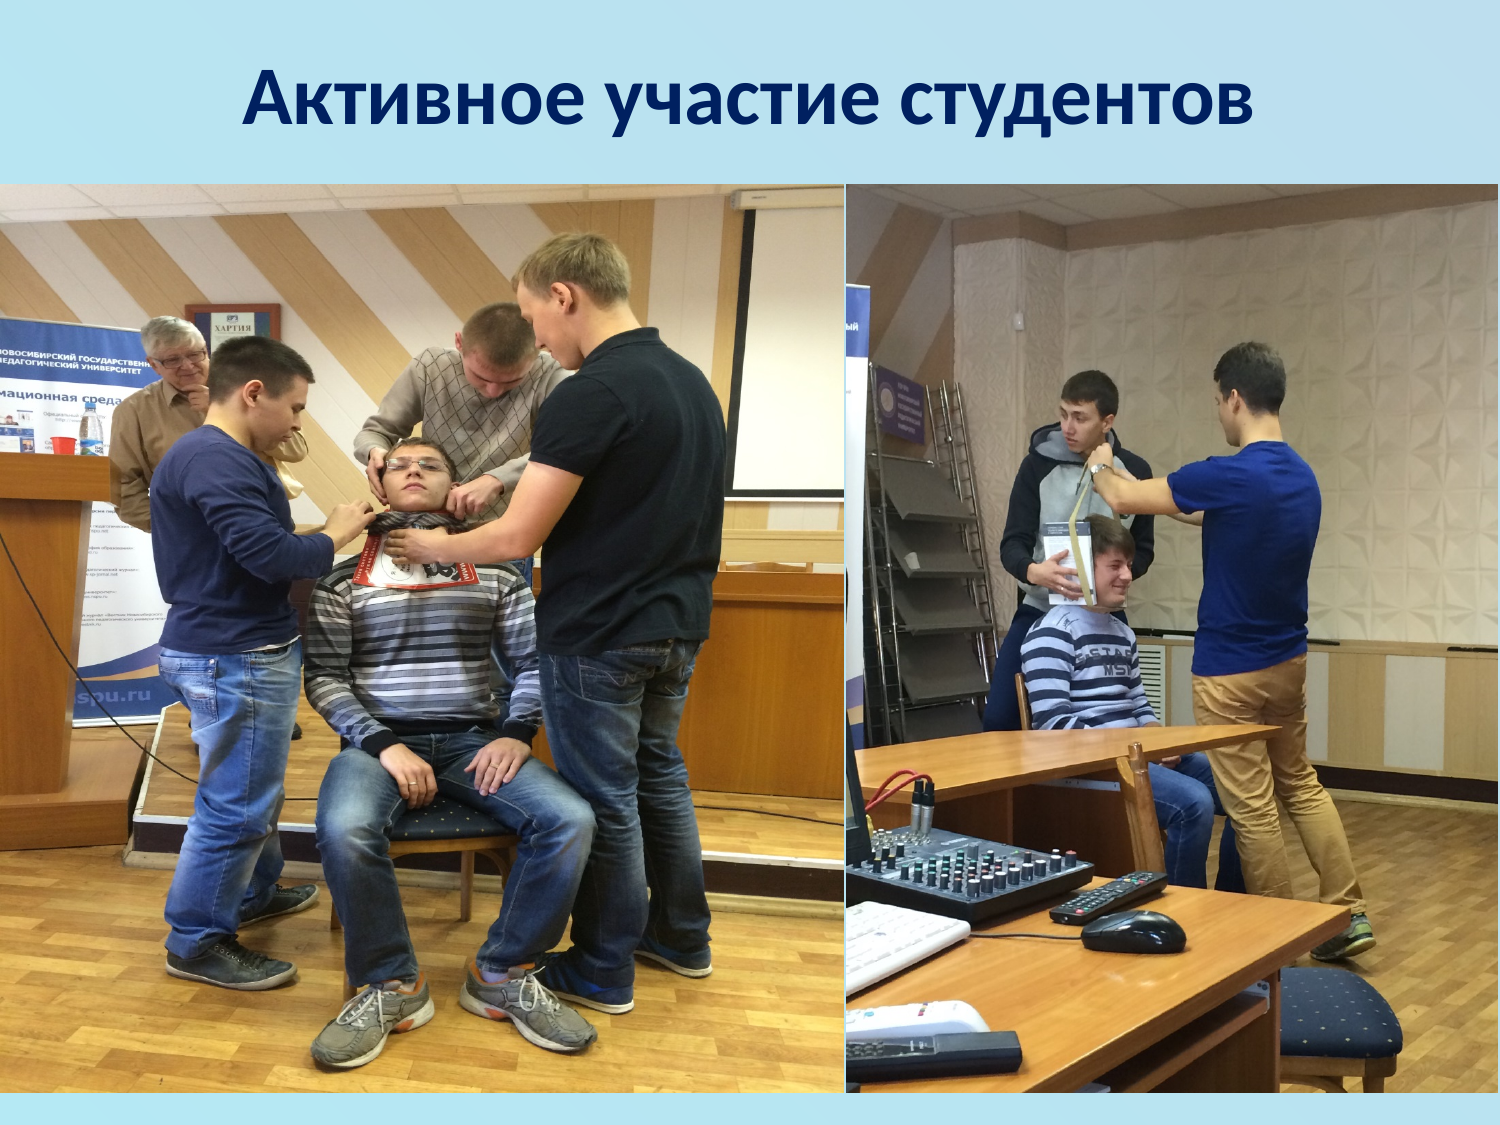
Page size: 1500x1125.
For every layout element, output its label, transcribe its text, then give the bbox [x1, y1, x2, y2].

title Активное участие студентов [75, 45, 1425, 138]
picture [0, 184, 844, 1094]
picture [846, 184, 1499, 1094]
